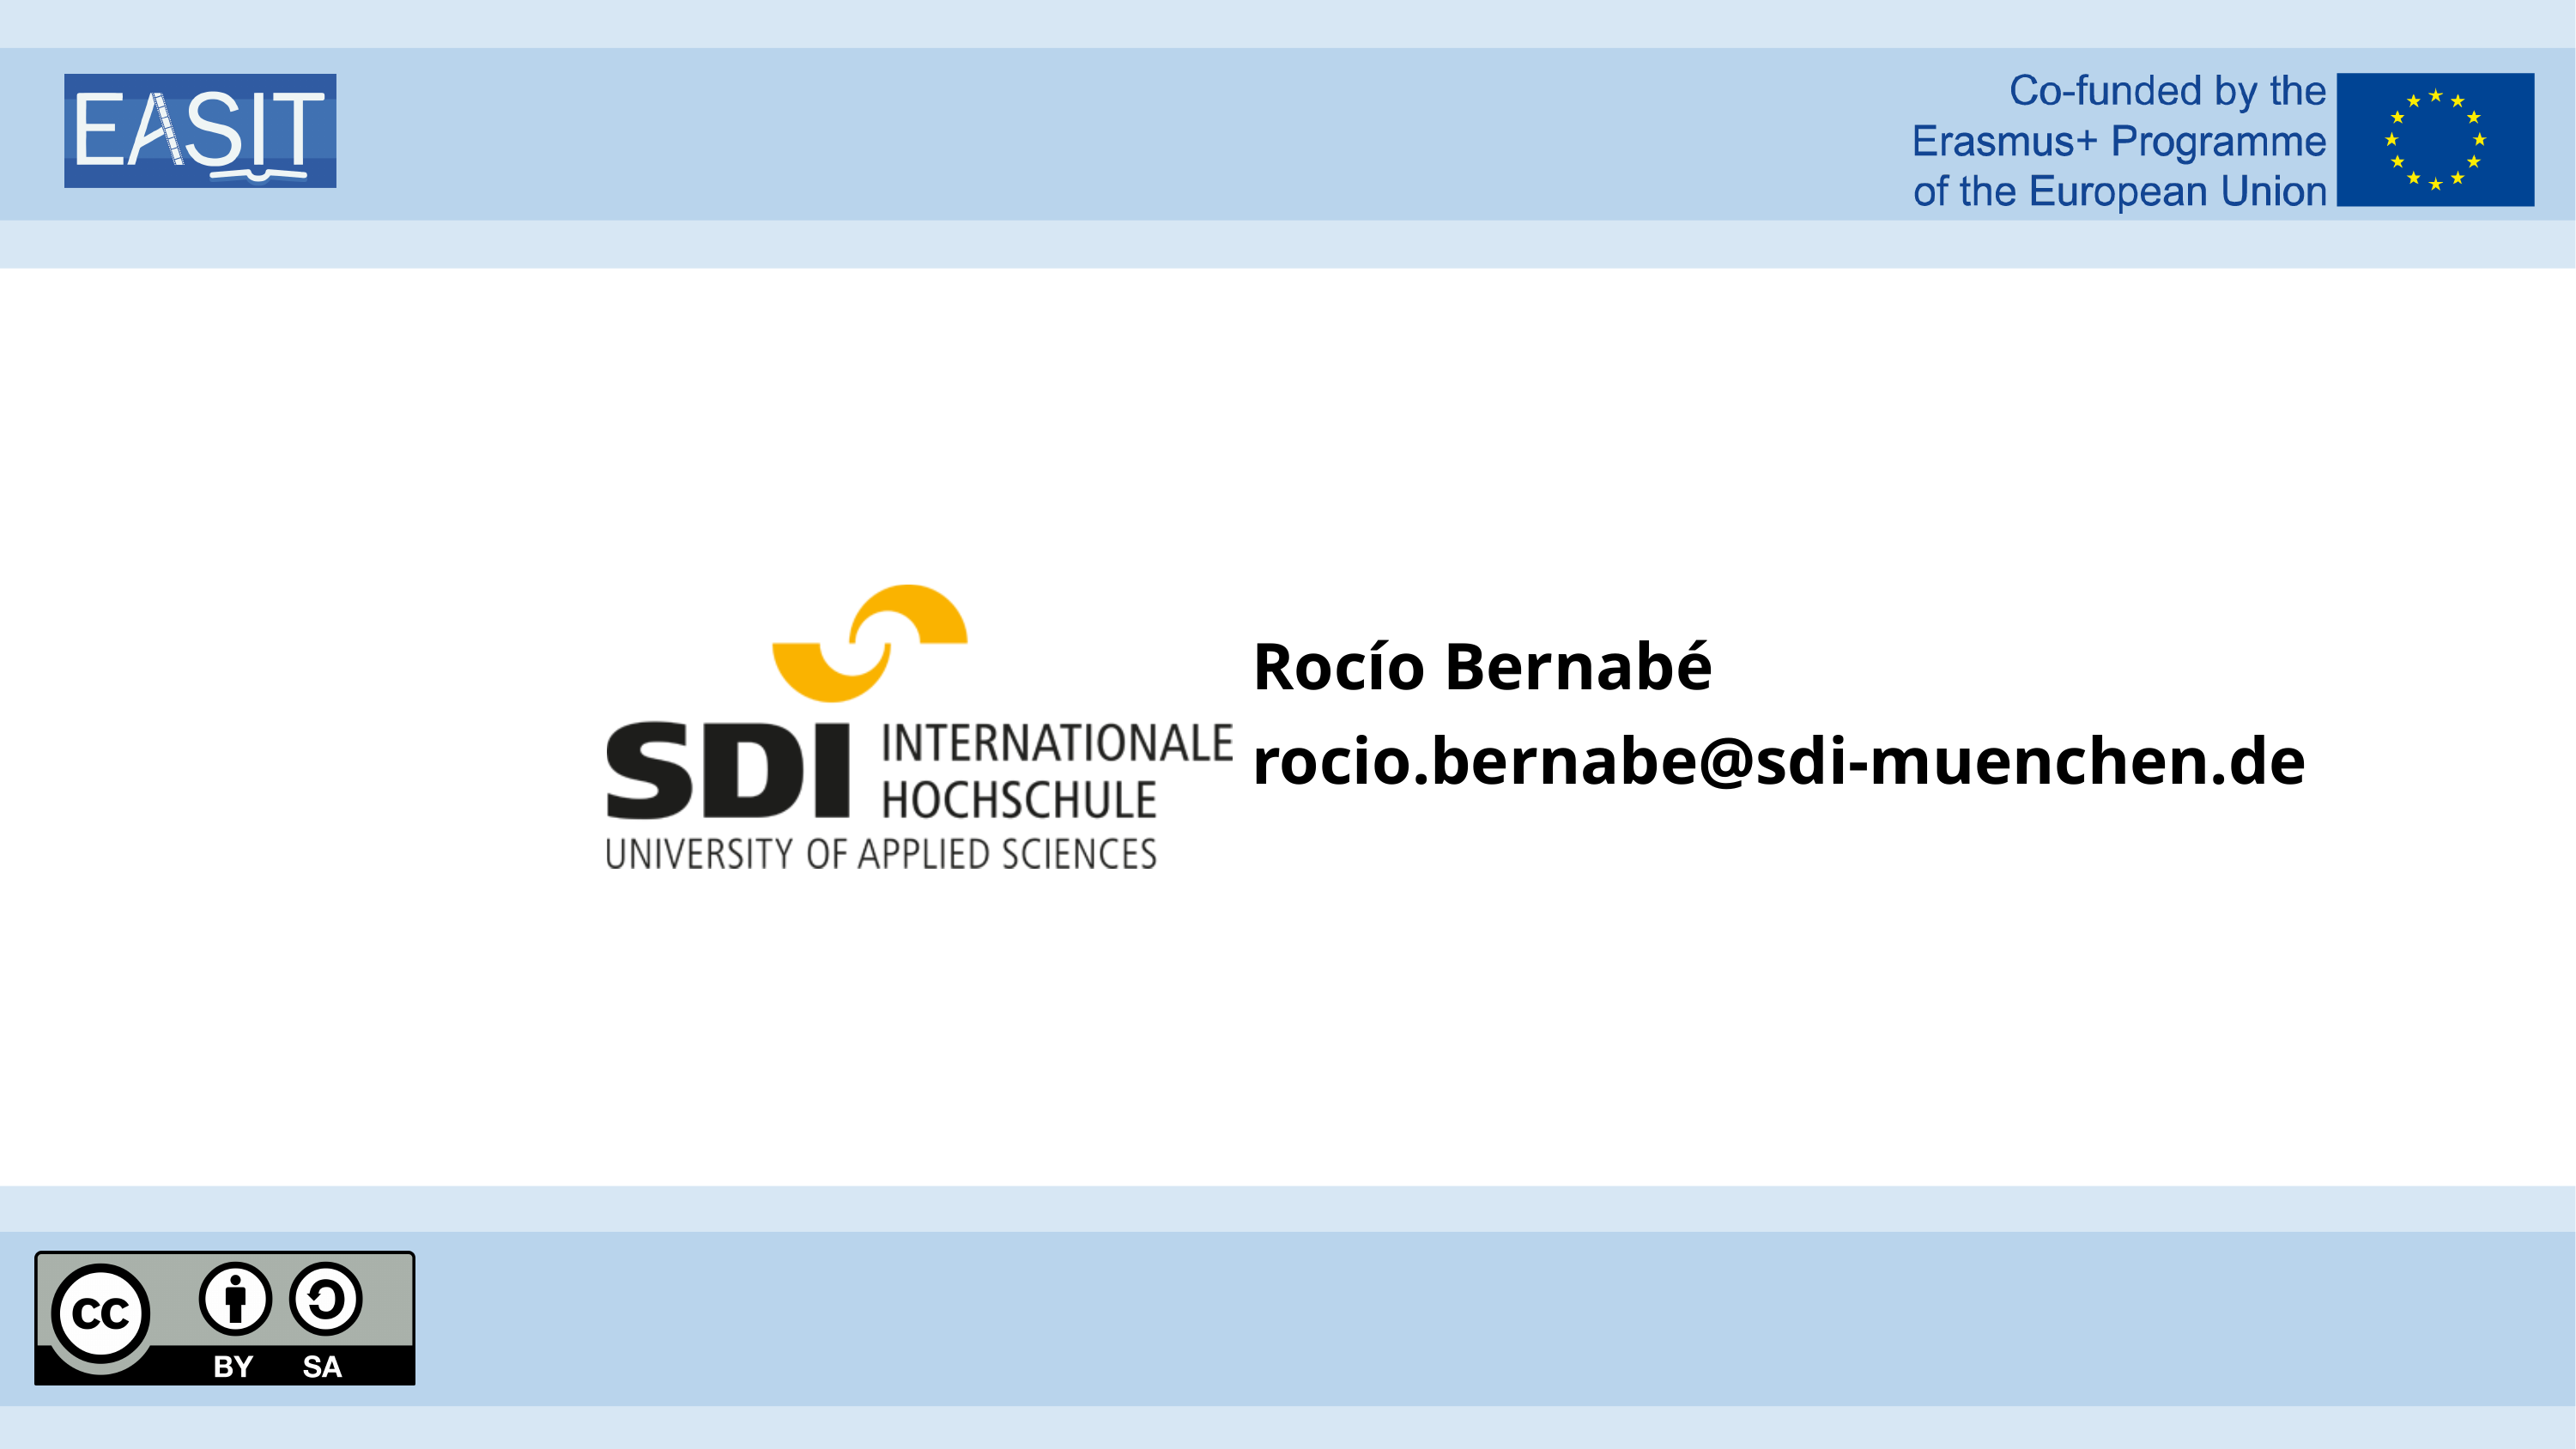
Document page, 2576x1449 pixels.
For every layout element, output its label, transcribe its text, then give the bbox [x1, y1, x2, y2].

picture [1893, 68, 2549, 219]
picture [607, 585, 1233, 870]
picture [64, 74, 336, 188]
picture [34, 1251, 415, 1385]
title Rocío Bernabé [1233, 594, 2549, 744]
text_box rocio.bernabe@sdi-muenchen.de [1233, 744, 2476, 808]
